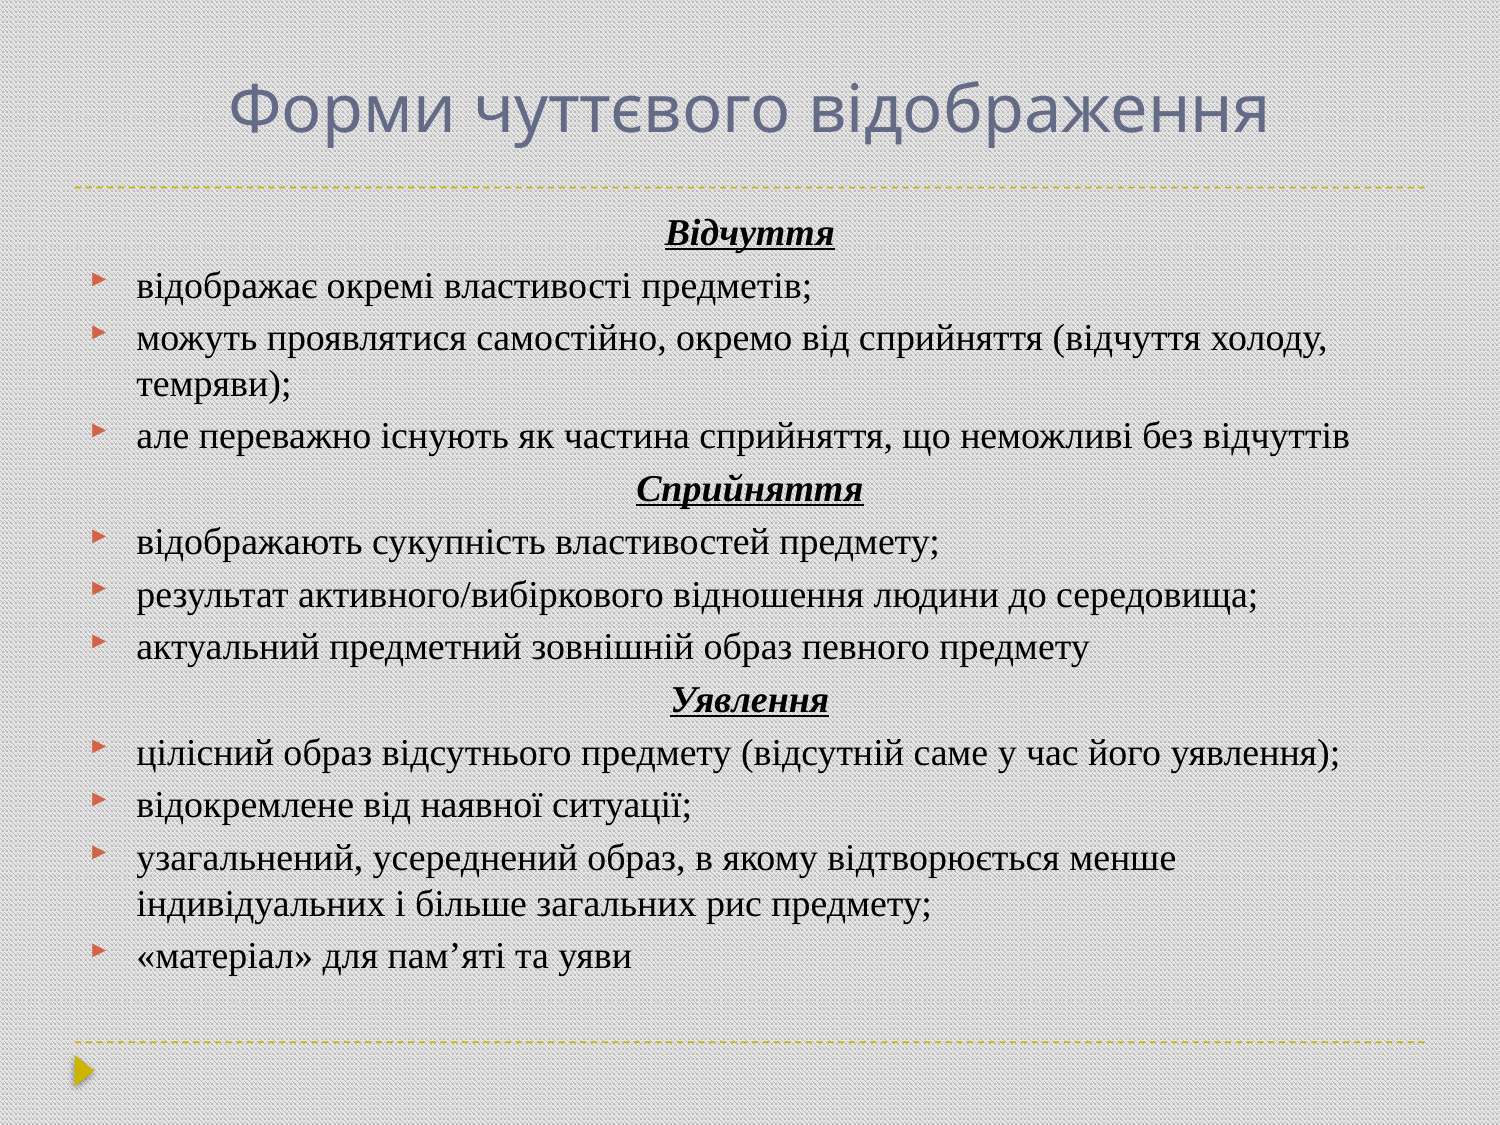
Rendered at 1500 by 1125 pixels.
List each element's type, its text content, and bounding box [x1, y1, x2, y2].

list Відчуття відображає окремі властивості предметів; можуть проявлятися самостійно, окремо від сприйняття (відчуття холоду, темряви); але переважно існують як частина сприйняття, що неможливі без відчуттів Сприйняття відображають сукупність властивостей предмету; результат активного/вибіркового відношення людини до середовища; актуальний предметний зовнішній образ певного предмету Уявлення цілісний образ відсутнього предмету (відсутній саме у час його уявлення); відокремлене від наявної ситуації; узагальнений, усереднений образ, в якому відтворюється менше індивідуальних і більше загальних рис предмету; «матеріал» для пам’яті та уяви [75, 200, 1425, 1010]
title Форми чуттєвого відображення [75, 24, 1425, 188]
